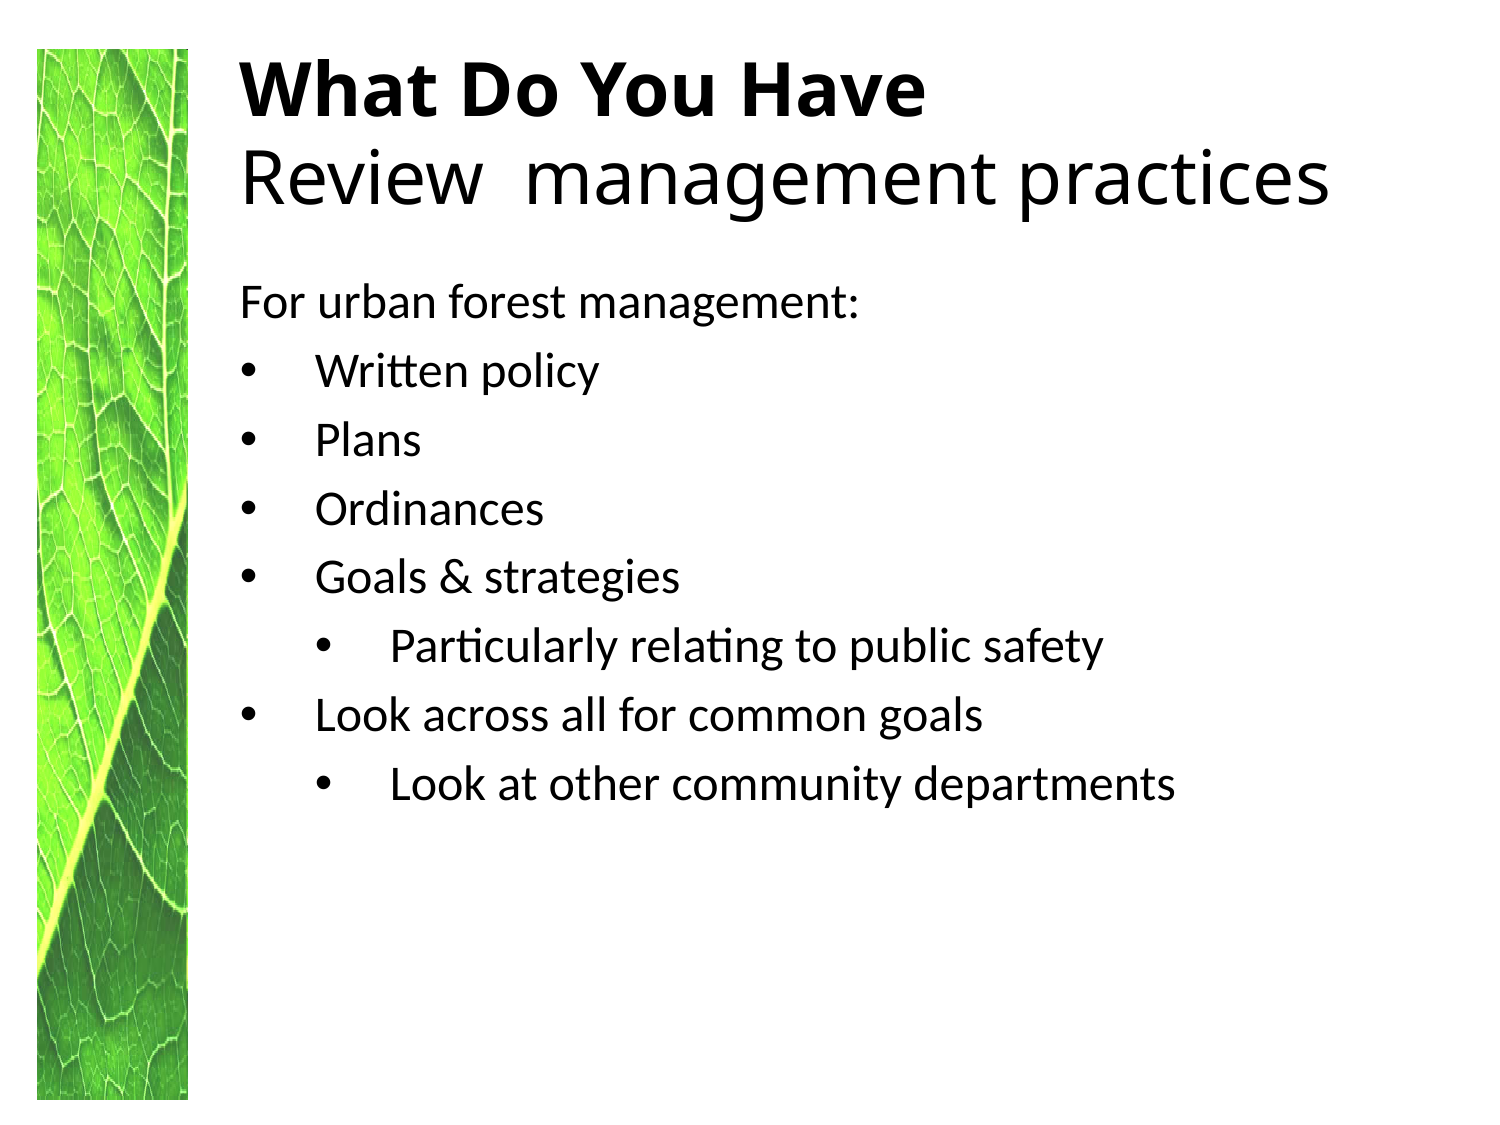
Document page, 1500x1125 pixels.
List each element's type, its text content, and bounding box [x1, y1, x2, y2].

picture [37, 49, 188, 1101]
text_box What Do You Have Review management practices For urban forest management: Written policy Plans Ordinances Goals & strategies Particularly relating to public safety Look across all for common goals Look at other community departments [224, 37, 1500, 1013]
